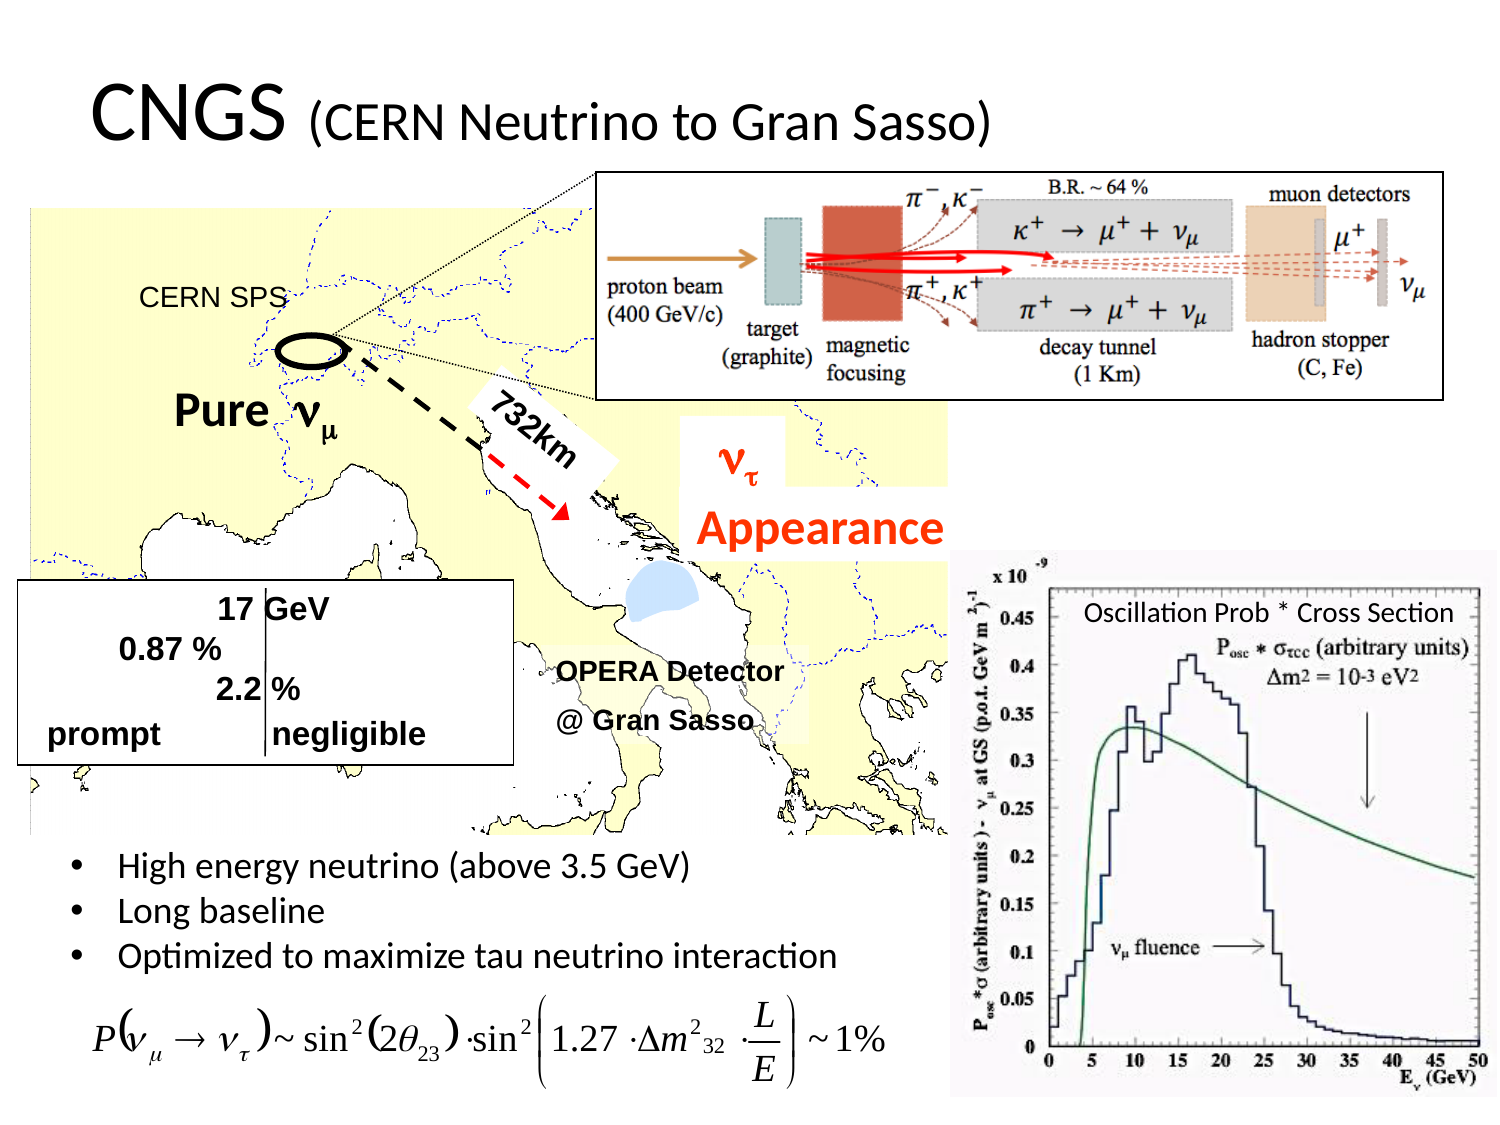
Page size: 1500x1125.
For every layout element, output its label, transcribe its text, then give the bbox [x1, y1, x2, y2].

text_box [85, 987, 893, 1097]
picture [596, 172, 1443, 400]
text_box High energy neutrino (above 3.5 GeV) Long baseline Optimized to maximize tau neutrino interaction [55, 843, 859, 984]
title CNGS (CERN Neutrino to Gran Sasso) [75, 45, 1425, 206]
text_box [332, 333, 595, 400]
picture [950, 550, 1497, 1097]
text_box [17, 207, 963, 835]
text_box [335, 172, 597, 334]
